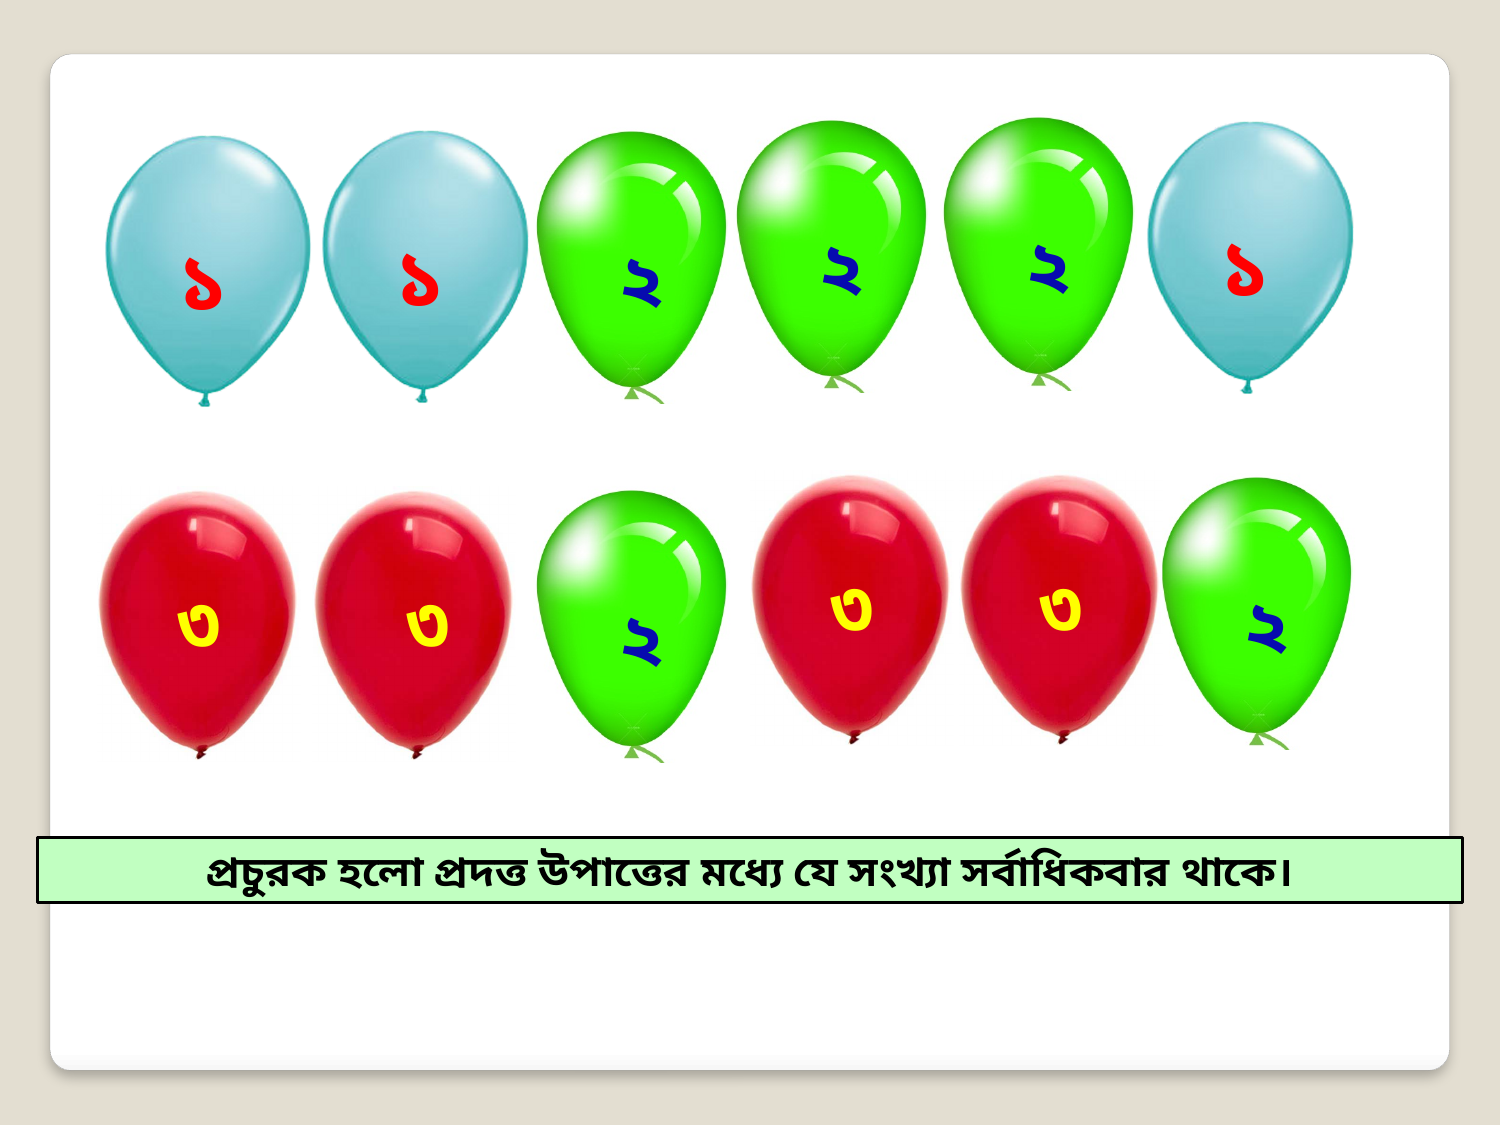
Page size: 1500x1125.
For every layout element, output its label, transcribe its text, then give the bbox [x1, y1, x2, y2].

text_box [937, 112, 1145, 391]
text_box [94, 126, 308, 409]
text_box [530, 485, 738, 763]
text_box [749, 470, 954, 747]
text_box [96, 486, 301, 762]
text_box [730, 115, 932, 393]
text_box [1166, 472, 1363, 751]
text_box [958, 470, 1163, 747]
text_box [1145, 113, 1370, 395]
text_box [530, 126, 730, 405]
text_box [312, 122, 545, 405]
text_box প্রচুরক হলো প্রদত্ত উপাত্তের মধ্যে যে সংখ্যা সর্বাধিকবার থাকে। [37, 837, 1463, 903]
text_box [312, 486, 517, 762]
